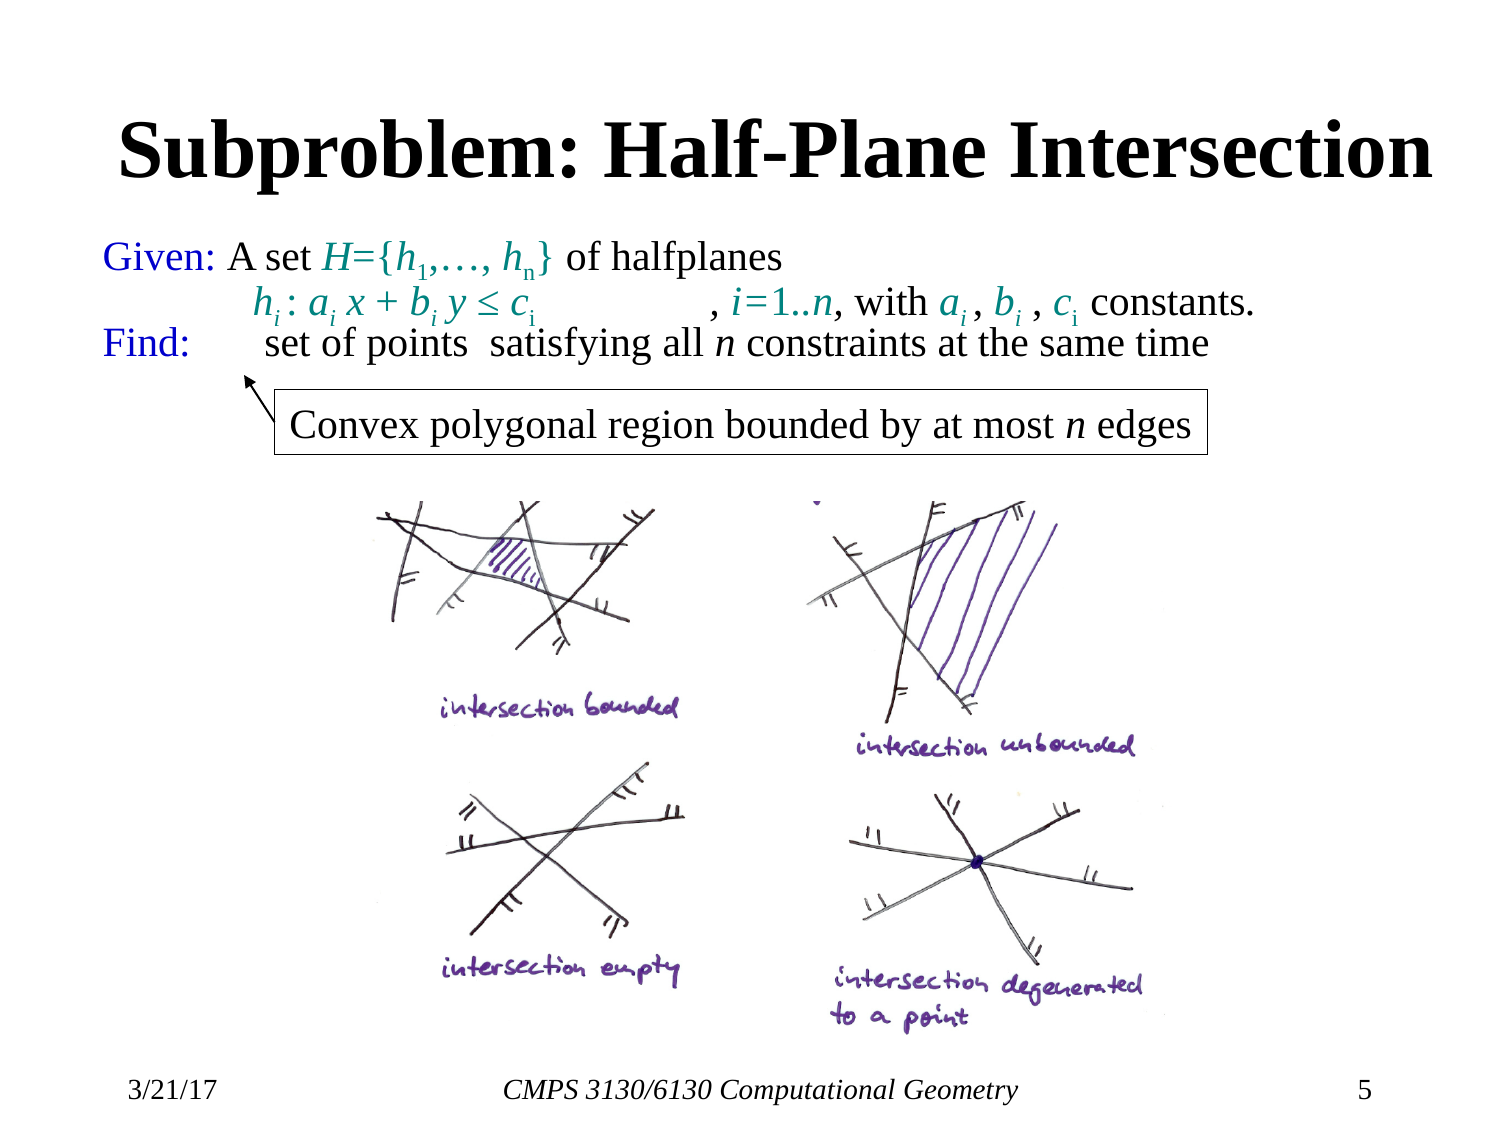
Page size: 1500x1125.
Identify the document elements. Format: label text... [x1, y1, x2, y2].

text_box Convex polygonal region bounded by at most n edges [274, 389, 1208, 455]
title Subproblem: Half-Plane Intersection [102, 50, 1475, 238]
footer CMPS 3130/6130 Computational Geometry [285, 1062, 1237, 1100]
picture [368, 501, 1172, 1041]
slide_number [112, 1062, 255, 1100]
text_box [243, 374, 273, 423]
slide_number 5 [1264, 1062, 1388, 1100]
